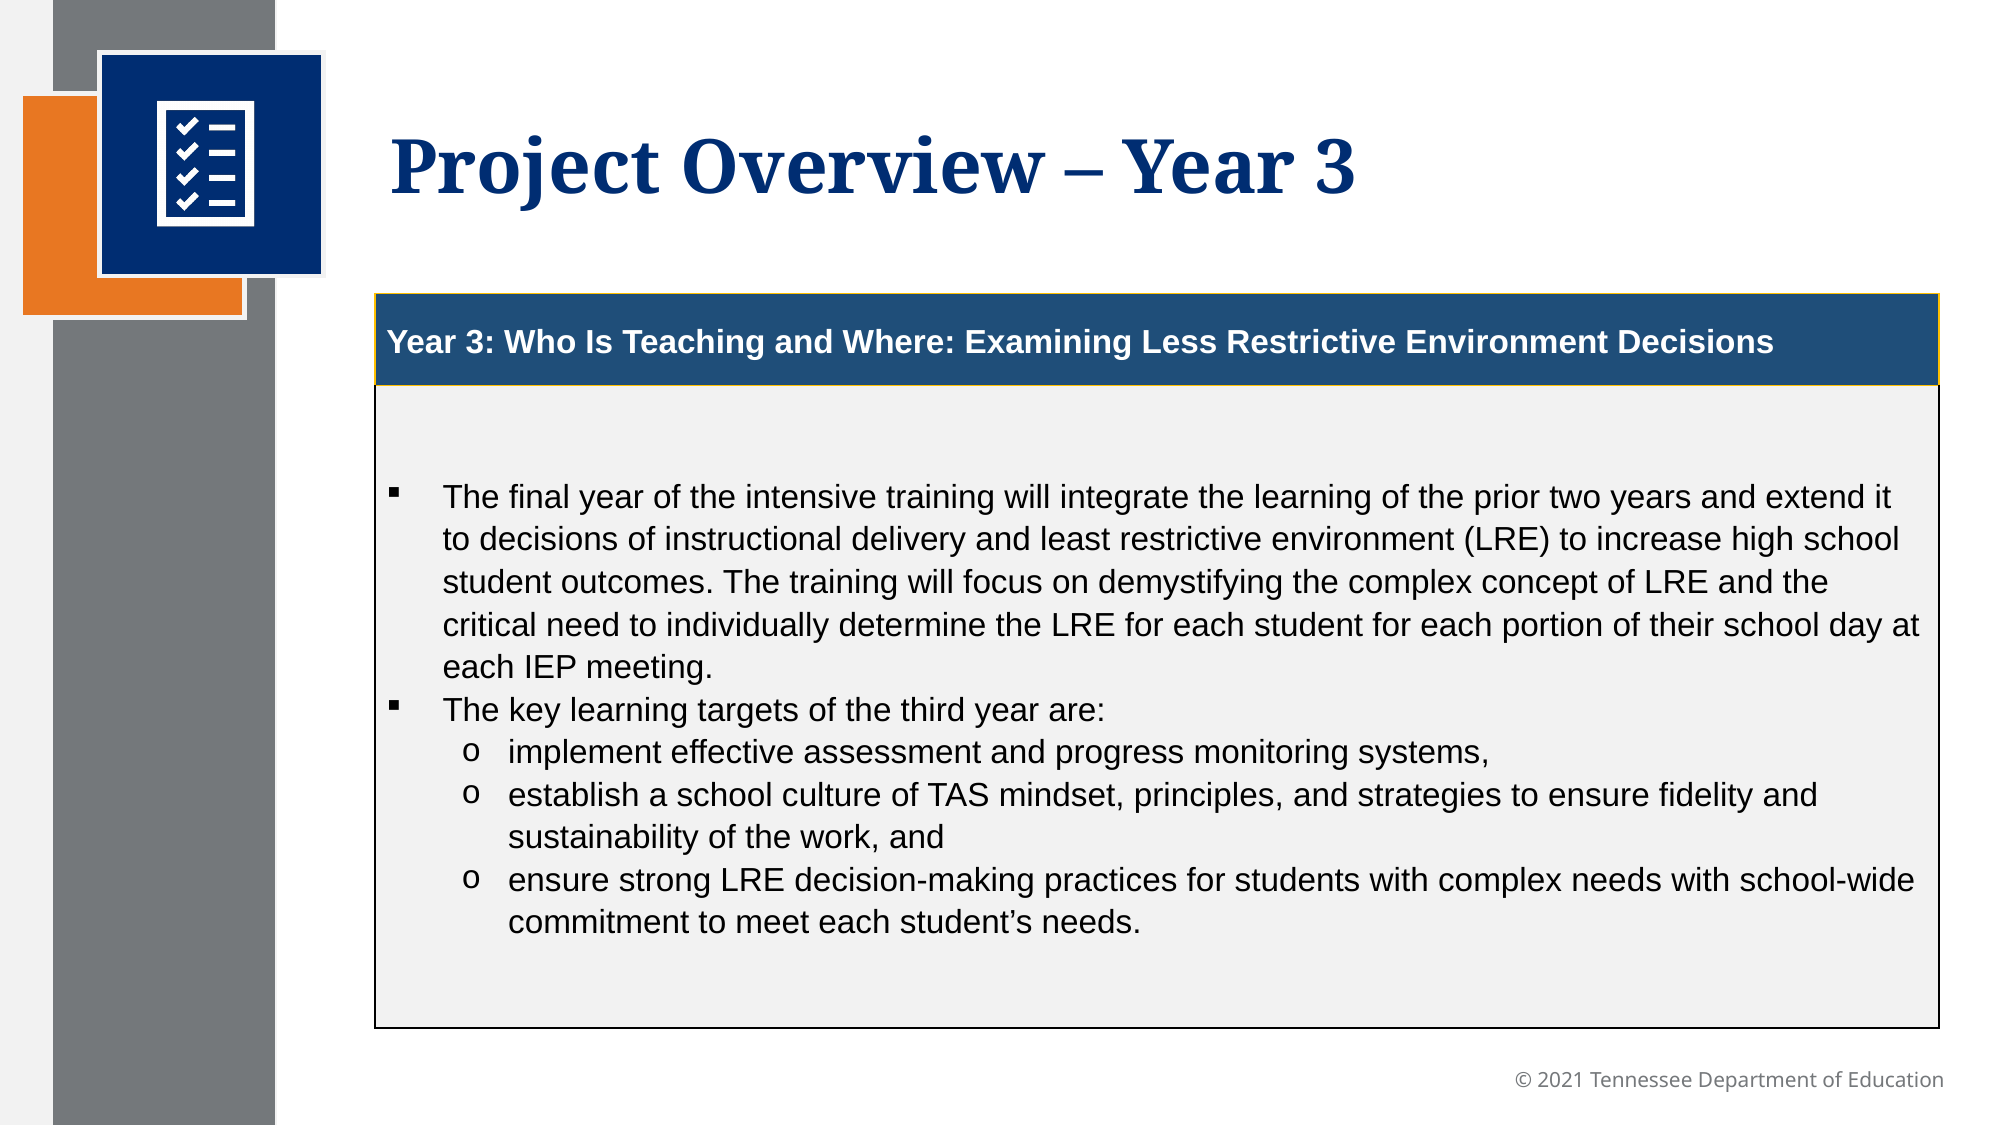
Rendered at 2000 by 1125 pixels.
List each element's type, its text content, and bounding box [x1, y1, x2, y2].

table_header Year 3: Who Is Teaching and Where: Examining Less Restrictive Environment Decisions [376, 294, 1938, 385]
title Project Overview – Year 3 [375, 64, 1915, 263]
picture [130, 88, 281, 239]
table_cell The final year of the intensive training will integrate the learning of the prior two years and extend it to decisions of instructional delivery and least restrictive environment (LRE) to increase high school student outcomes. The training will focus on demystifying the complex concept of LRE and the critical need to individually determine the LRE for each student for each portion of their school day at each IEP meeting. The key learning targets of the third year are: implement effective assessment and progress monitoring systems, establish a school culture of TAS mindset, principles, and strategies to ensure fidelity and sustainability of the work, and ensure strong LRE decision-making practices for students with complex needs with school-wide commitment to meet each student’s needs. [376, 386, 1938, 1027]
